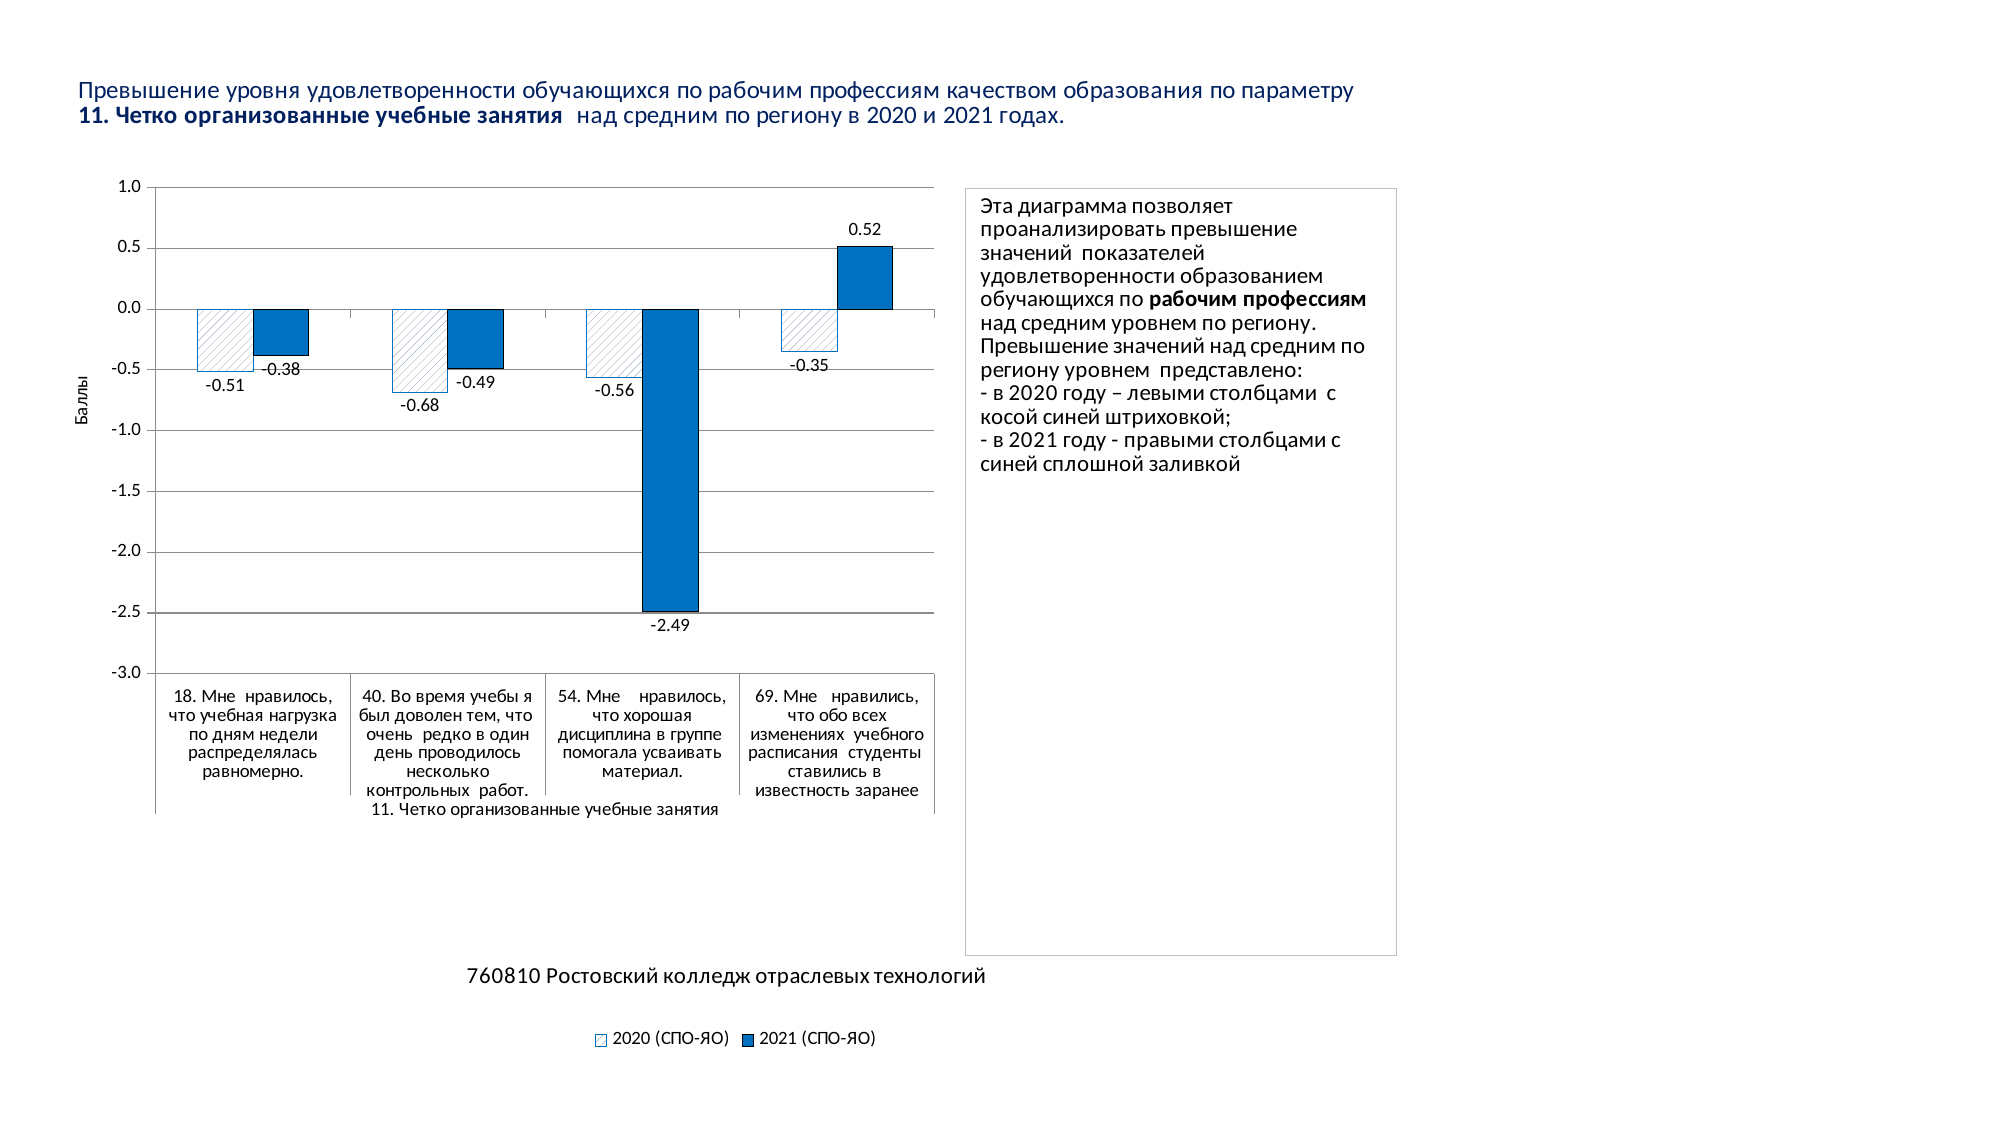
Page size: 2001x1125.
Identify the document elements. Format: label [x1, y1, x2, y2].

chart [59, 58, 1414, 1056]
